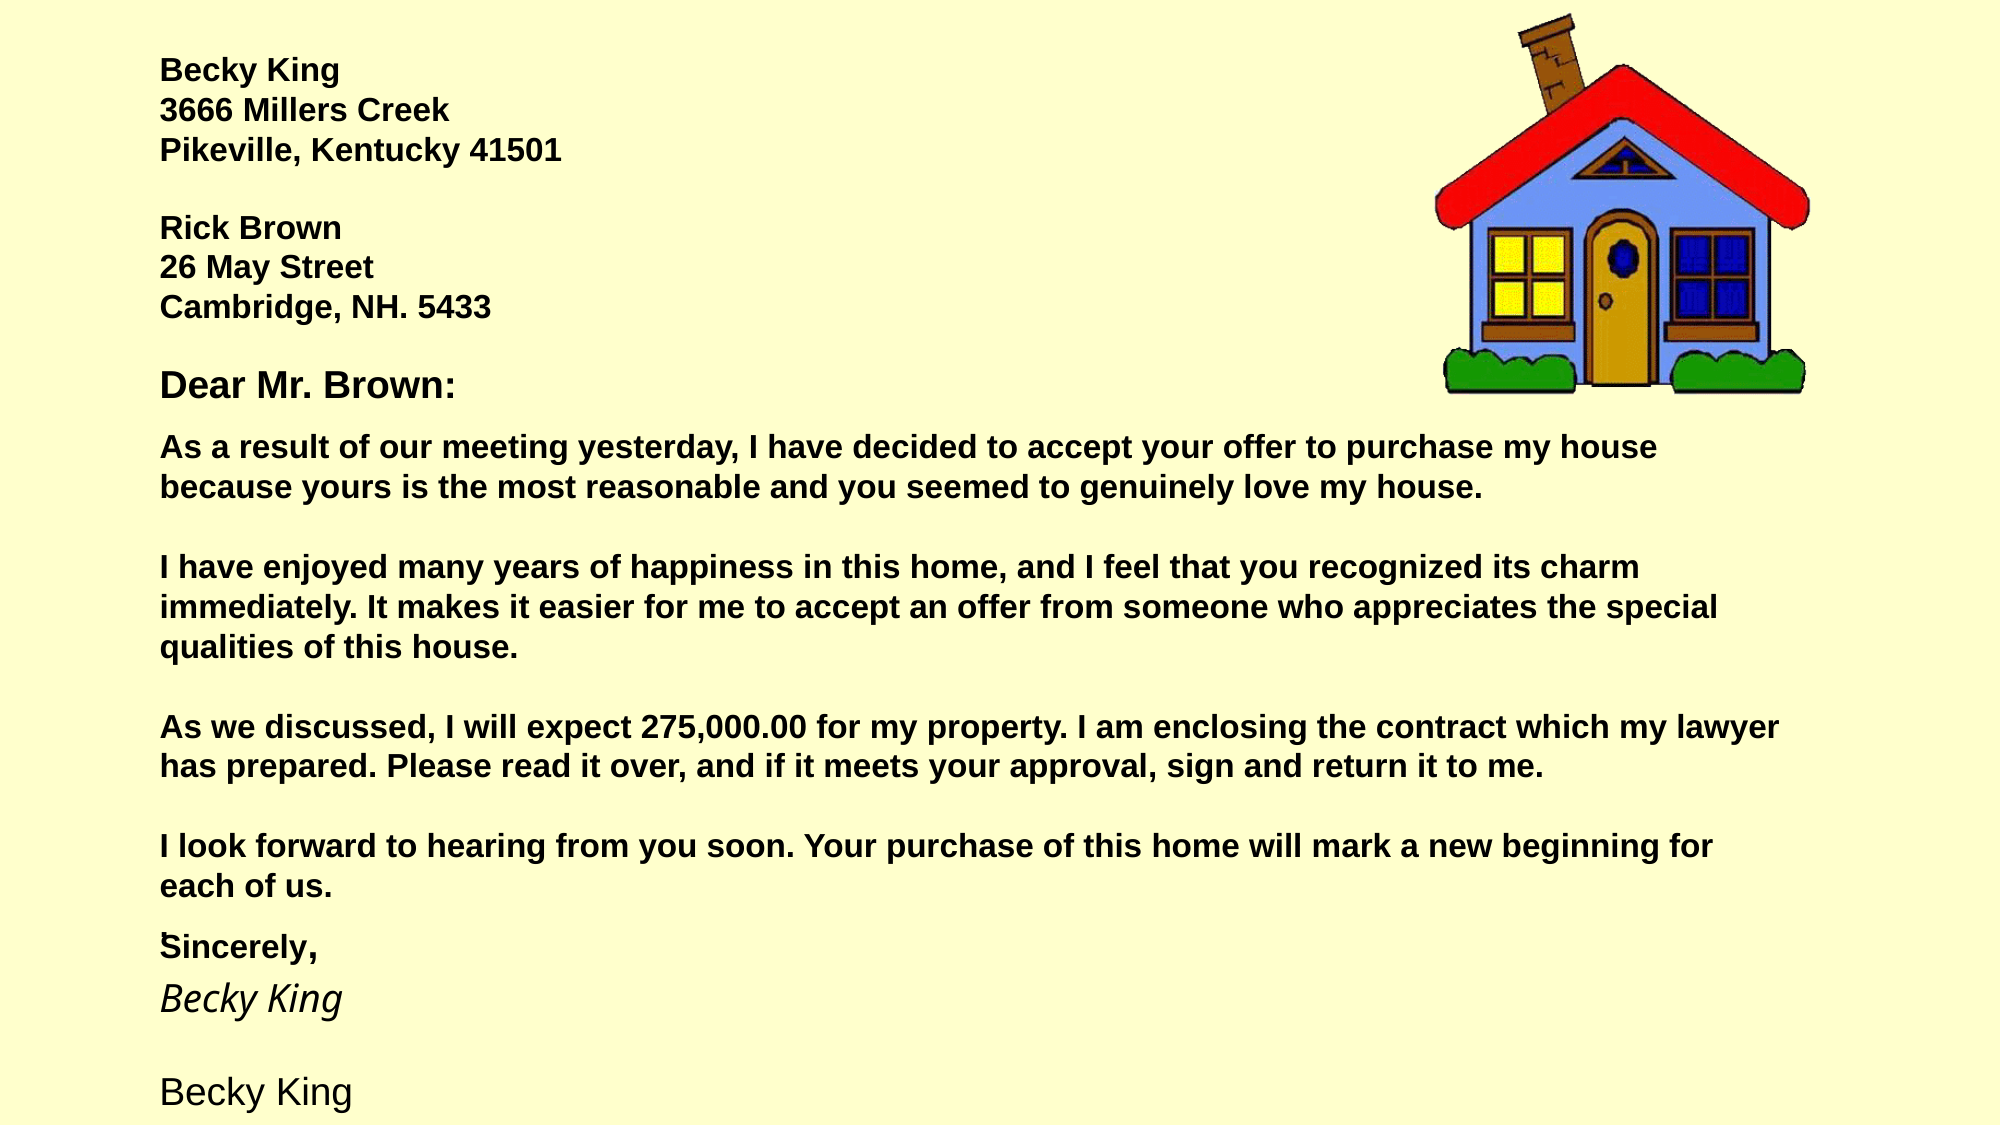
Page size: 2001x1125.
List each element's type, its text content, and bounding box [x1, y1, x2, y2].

text_box Dear Mr. Brown: [139, 340, 716, 415]
text_box Rick Brown 26 May Street Cambridge, NH. 5433 [139, 185, 944, 281]
text_box Becky King 3666 Millers Creek Pikeville, Kentucky 41501 [139, 28, 885, 168]
picture [1431, 10, 1814, 397]
text_box Becky King Becky King [139, 953, 647, 1028]
text_box As a result of our meeting yesterday, I have decided to accept your offer to purchase my house because yours is the most reasonable and you seemed to genuinely love my house. I have enjoyed many years of happiness in this home, and I feel that you recognized its charm immediately. It makes it easier for me to accept an offer from someone who appreciates the special qualities of this house. As we discussed, I will expect 275,000.00 for my property. I am enclosing the contract which my lawyer has prepared. Please read it over, and if it meets your approval, sign and return it to me. I look forward to hearing from you soon. Your purchase of this home will mark a new beginning for each of us. . [139, 358, 1814, 1071]
text_box Sincerely, [139, 899, 440, 953]
